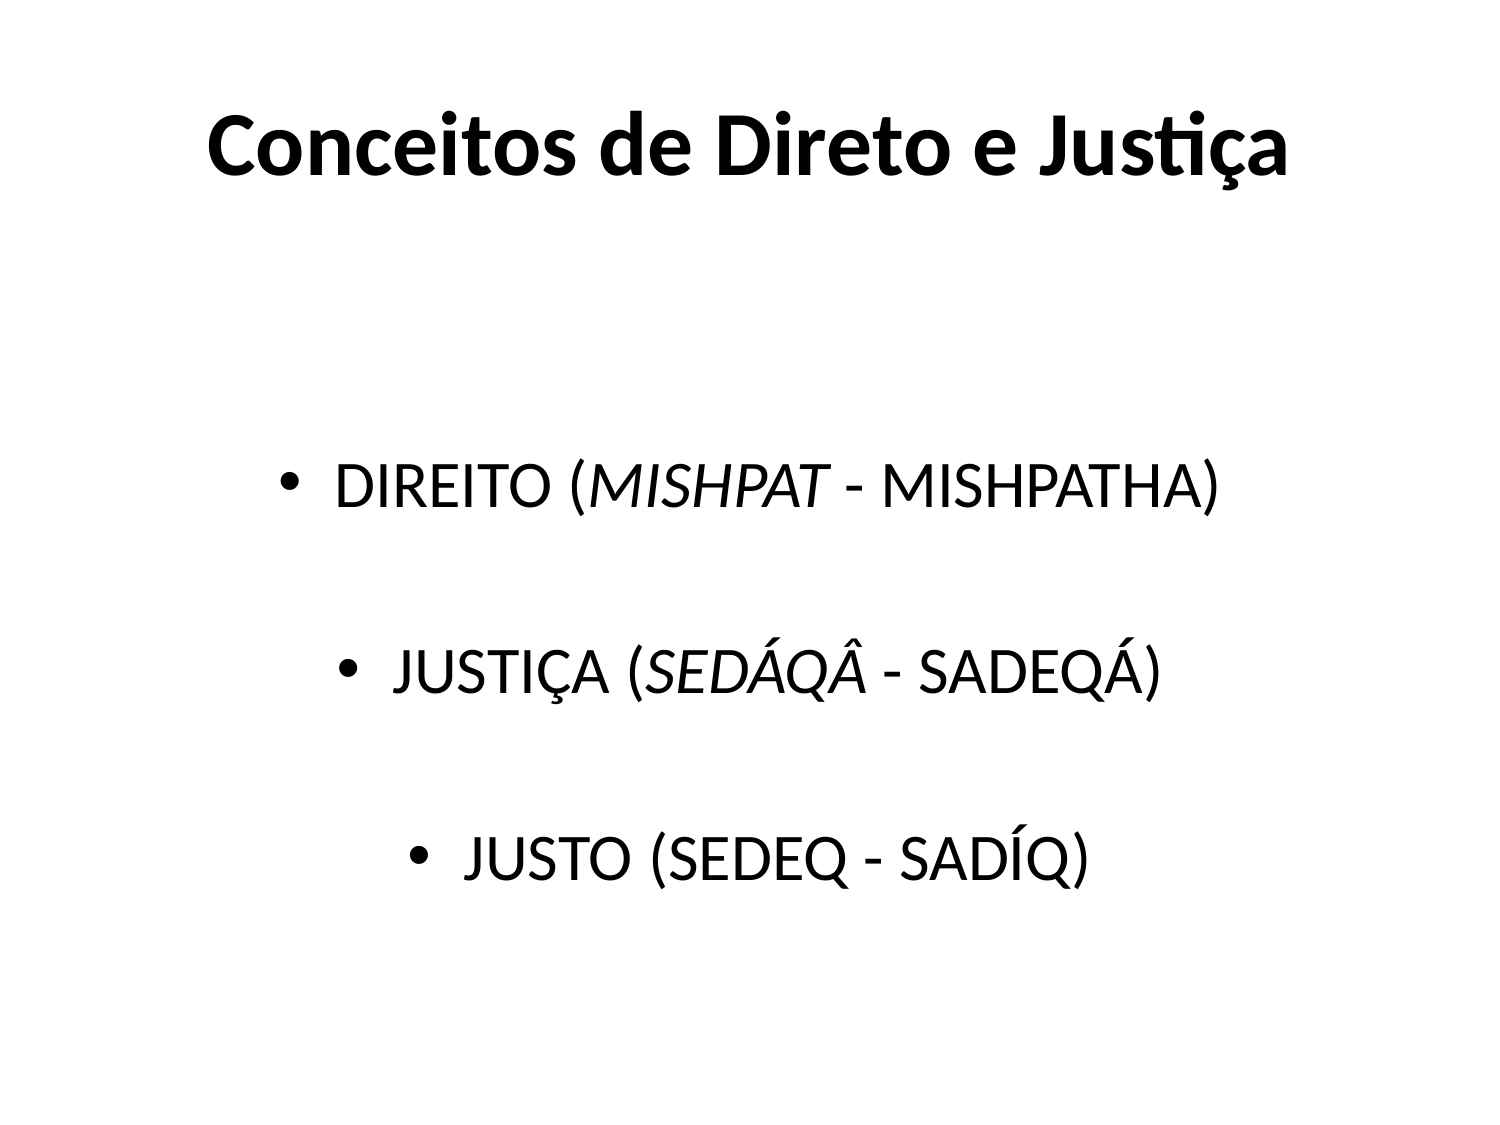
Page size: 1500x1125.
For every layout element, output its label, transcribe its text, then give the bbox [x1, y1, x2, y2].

list DIREITO (MISHPAT - MISHPATHA) JUSTIÇA (SEDÁQÂ - SADEQÁ) JUSTO (SEDEQ - SADÍQ) [75, 339, 1425, 1083]
title Conceitos de Direto e Justiça [75, 45, 1425, 233]
